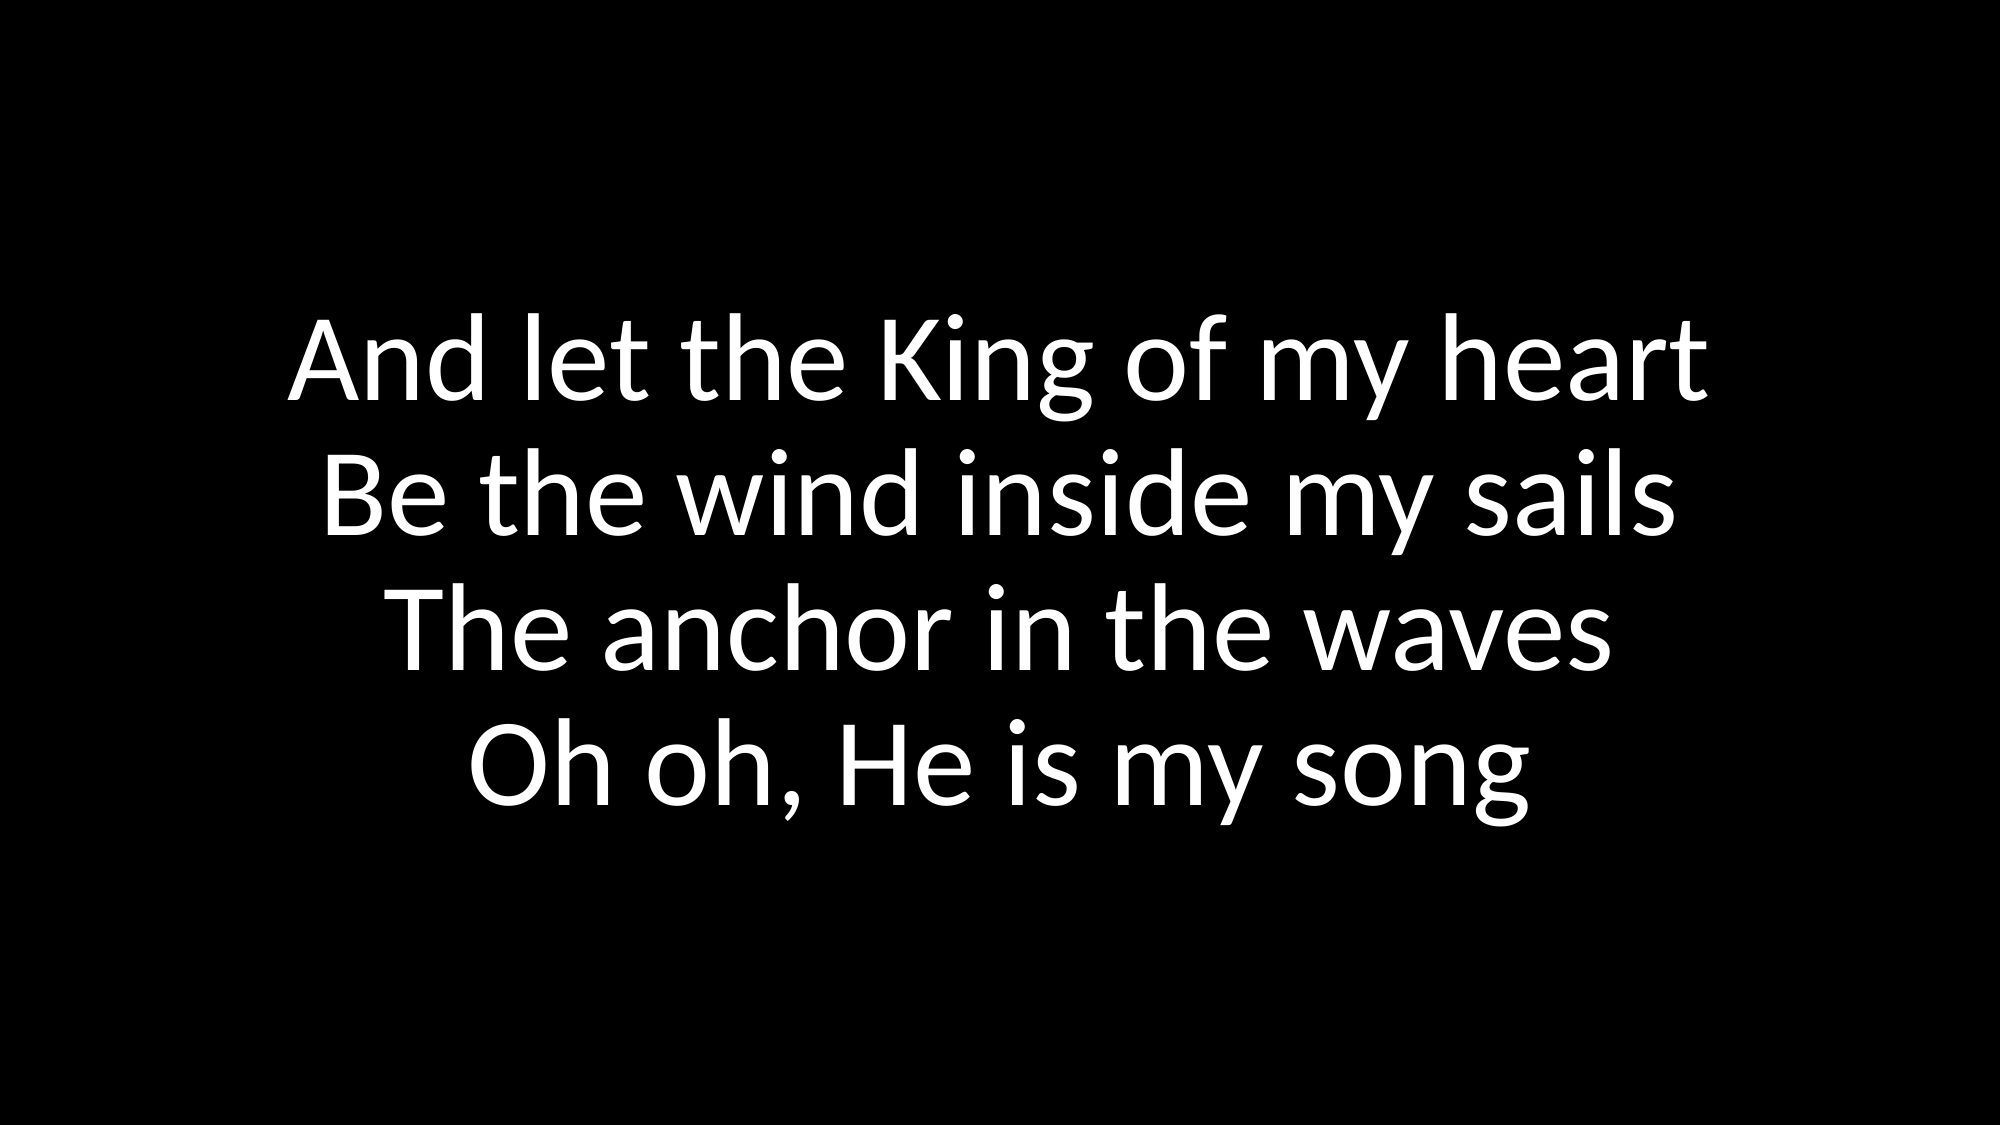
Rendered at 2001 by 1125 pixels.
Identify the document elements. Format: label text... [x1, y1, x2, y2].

list And let the King of my heart Be the wind inside my sails The anchor in the waves Oh oh, He is my song [0, 0, 2000, 1125]
